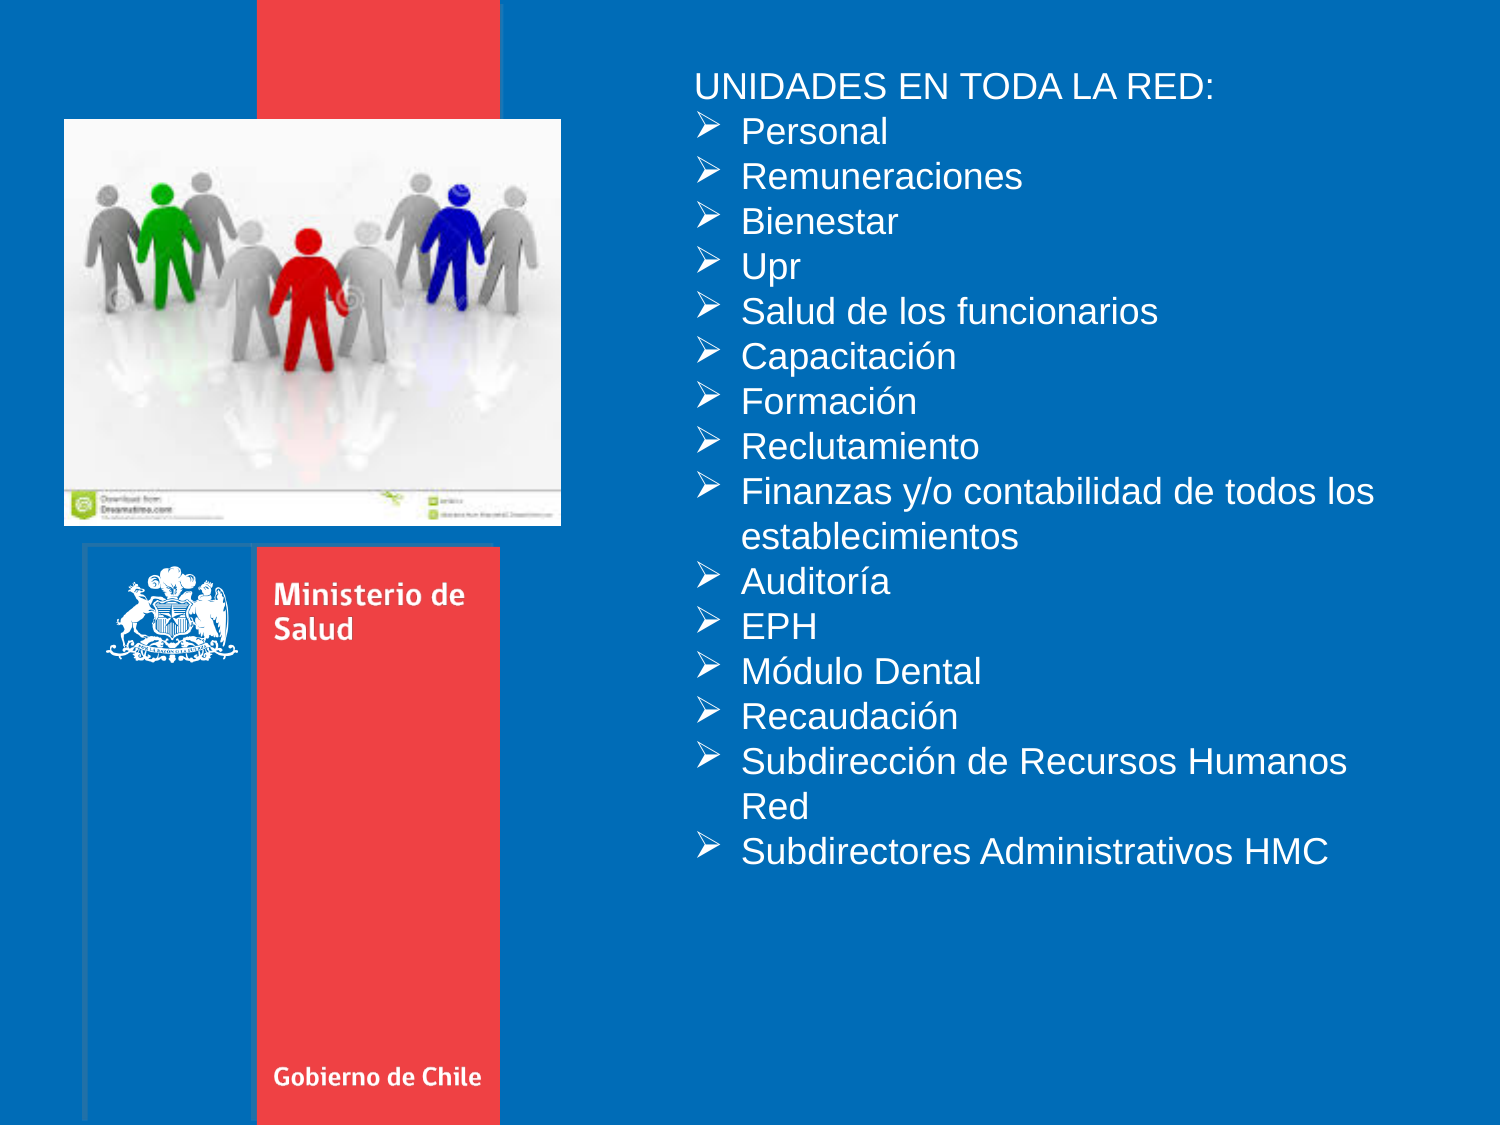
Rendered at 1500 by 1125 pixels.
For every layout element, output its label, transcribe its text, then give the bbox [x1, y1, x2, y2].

picture [106, 566, 238, 663]
picture [257, 1049, 597, 1099]
picture [257, 562, 485, 649]
subtitle UNIDADES EN TODA LA RED: Personal Remuneraciones Bienestar Upr Salud de los funcionarios Capacitación Formación Reclutamiento Finanzas y/o contabilidad de todos los establecimientos Auditoría EPH Módulo Dental Recaudación Subdirección de Recursos Humanos Red Subdirectores Administrativos HMC [679, 54, 1394, 961]
picture [64, 119, 561, 526]
